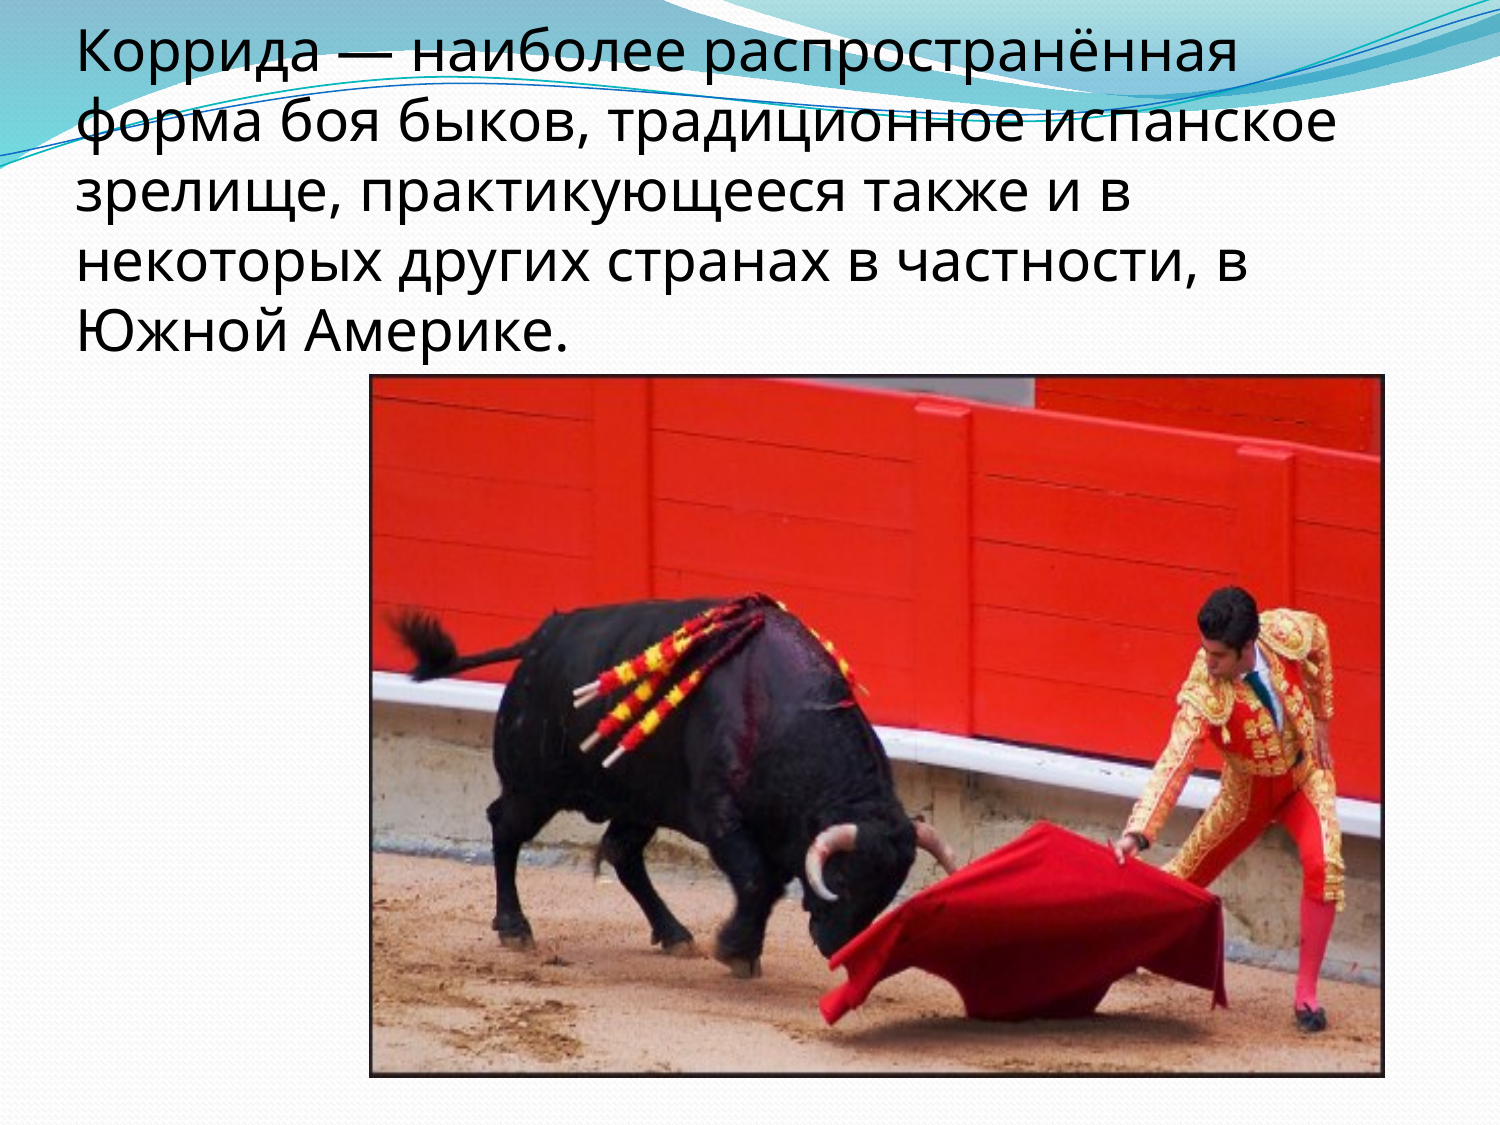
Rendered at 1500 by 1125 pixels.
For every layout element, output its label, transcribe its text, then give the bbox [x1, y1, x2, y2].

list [369, 374, 1385, 1079]
title Коррида — наиболее распространённая форма боя быков, традиционное испанское зрелище, практикующееся также и в некоторых других странах в частности, в Южной Америке. [75, 115, 1425, 364]
